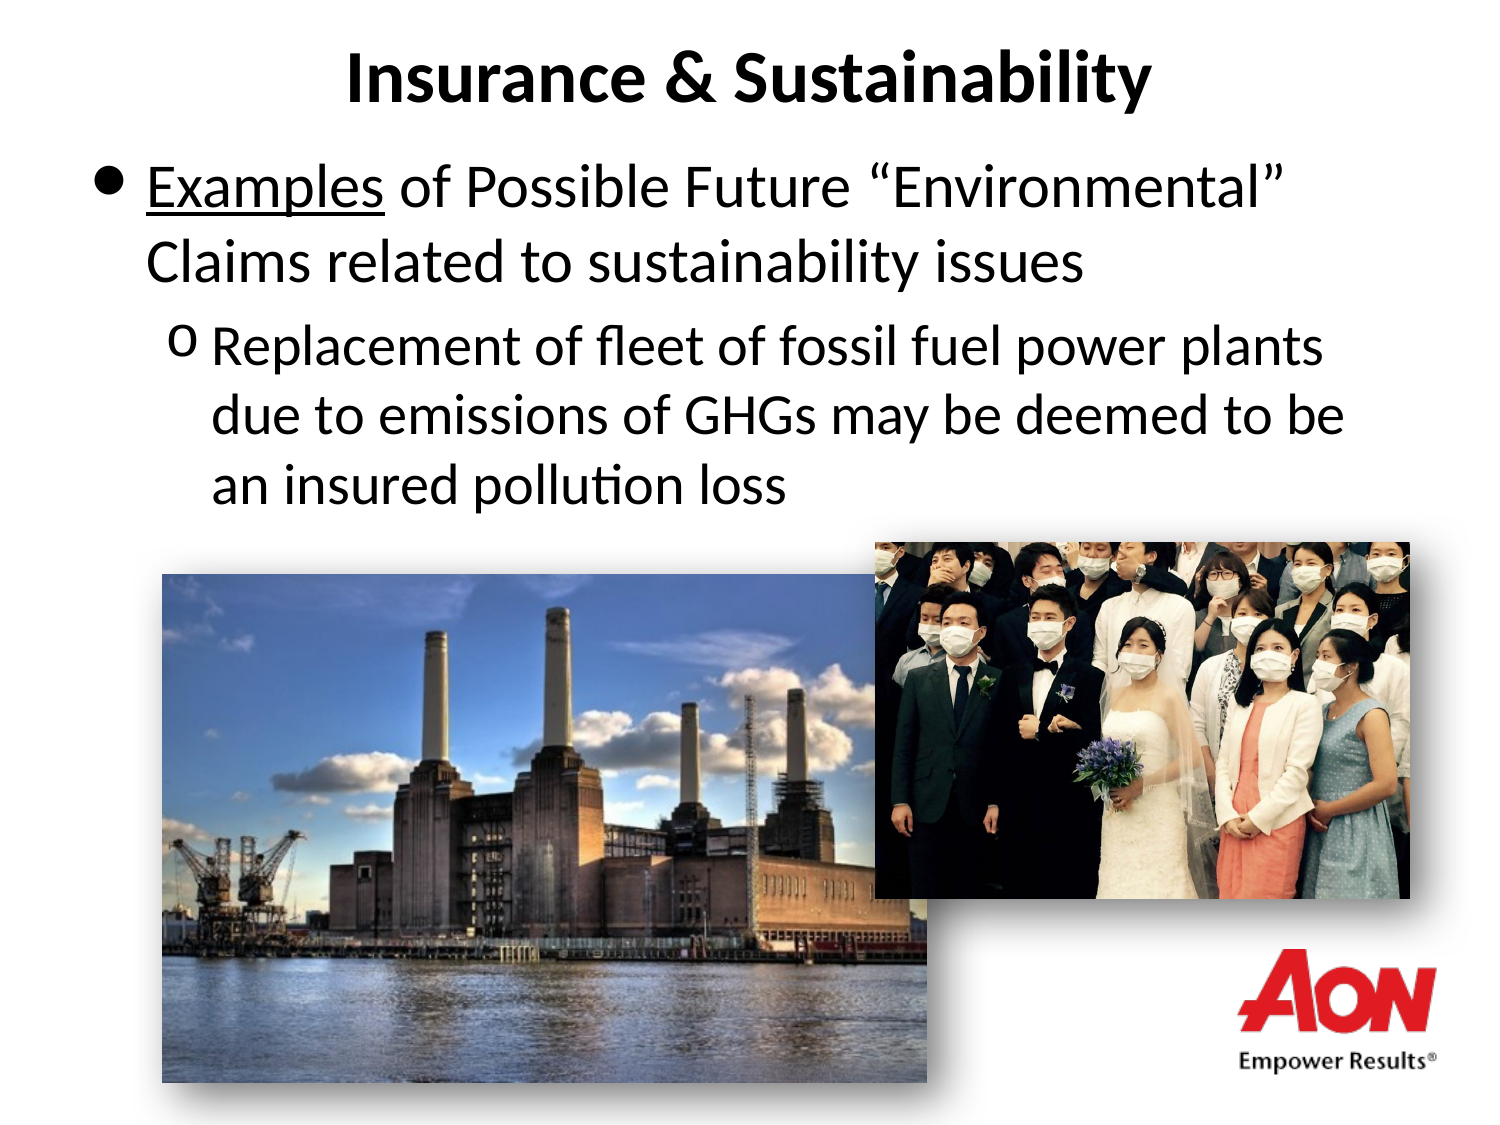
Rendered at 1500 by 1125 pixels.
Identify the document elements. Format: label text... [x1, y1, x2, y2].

picture [1237, 949, 1438, 1076]
title Insurance & Sustainability [75, 7, 1425, 137]
picture [162, 542, 1410, 1083]
list Examples of Possible Future “Environmental” Claims related to sustainability issues Replacement of fleet of fossil fuel power plants due to emissions of GHGs may be deemed to be an insured pollution loss [75, 137, 1425, 955]
